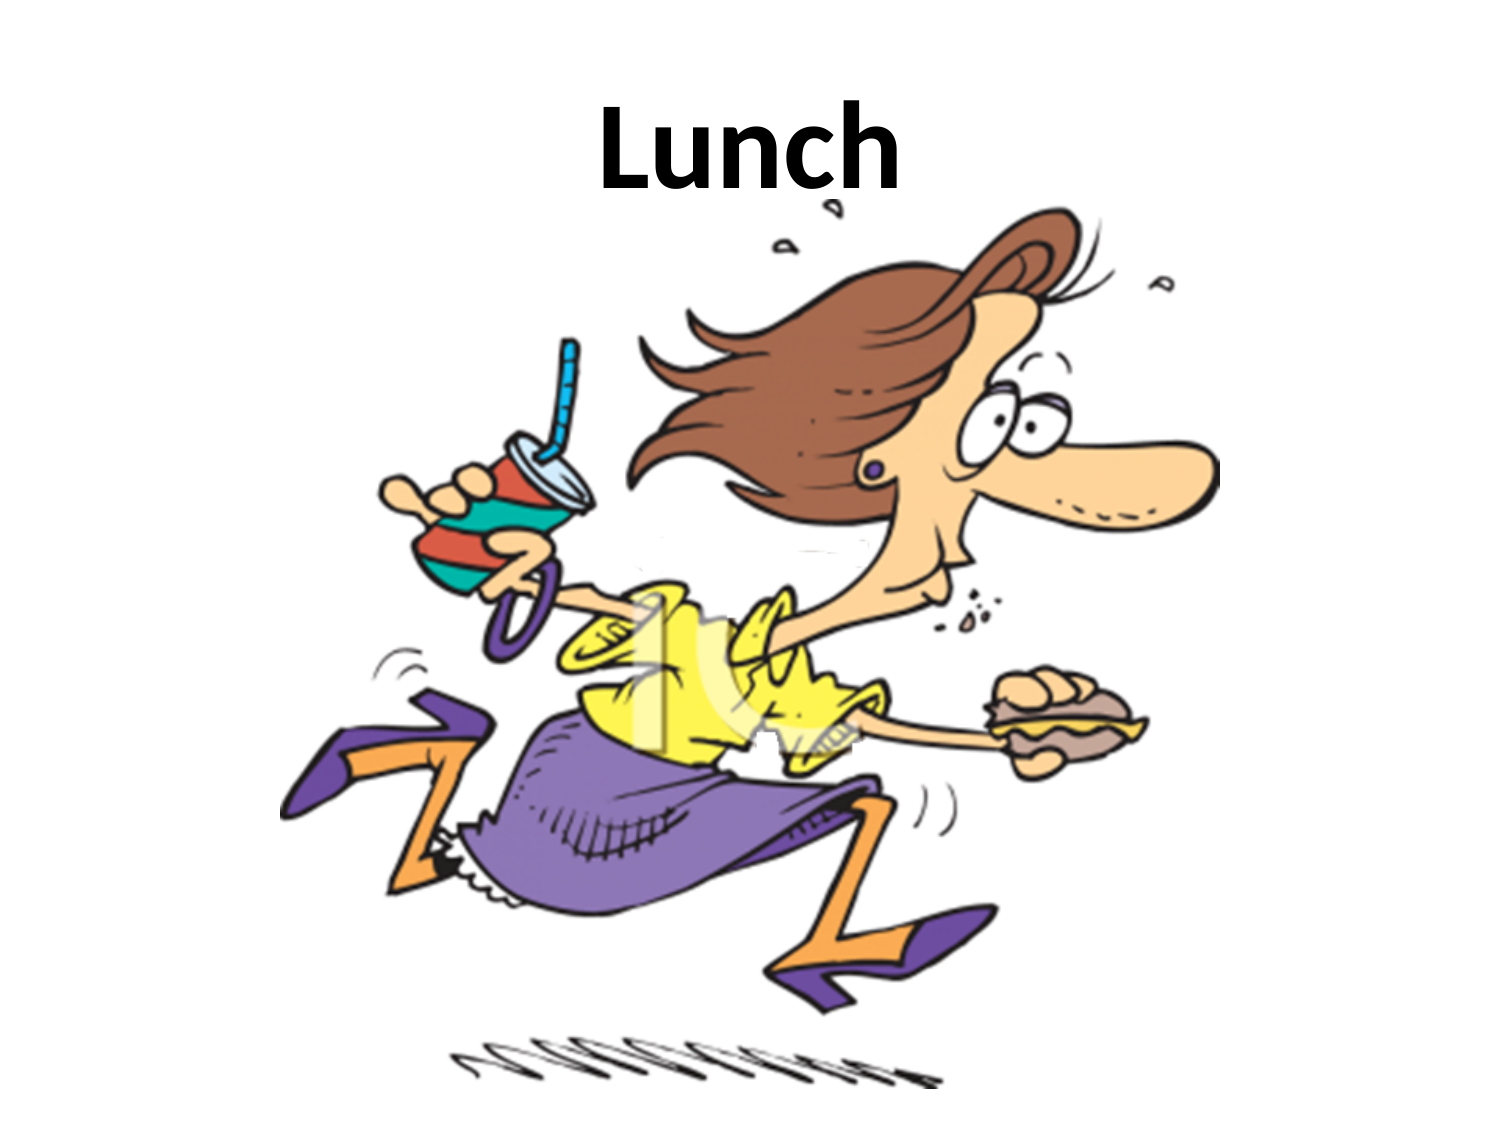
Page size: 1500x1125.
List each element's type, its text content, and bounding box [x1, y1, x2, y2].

picture [280, 199, 1220, 1090]
title Lunch [75, 45, 1425, 233]
